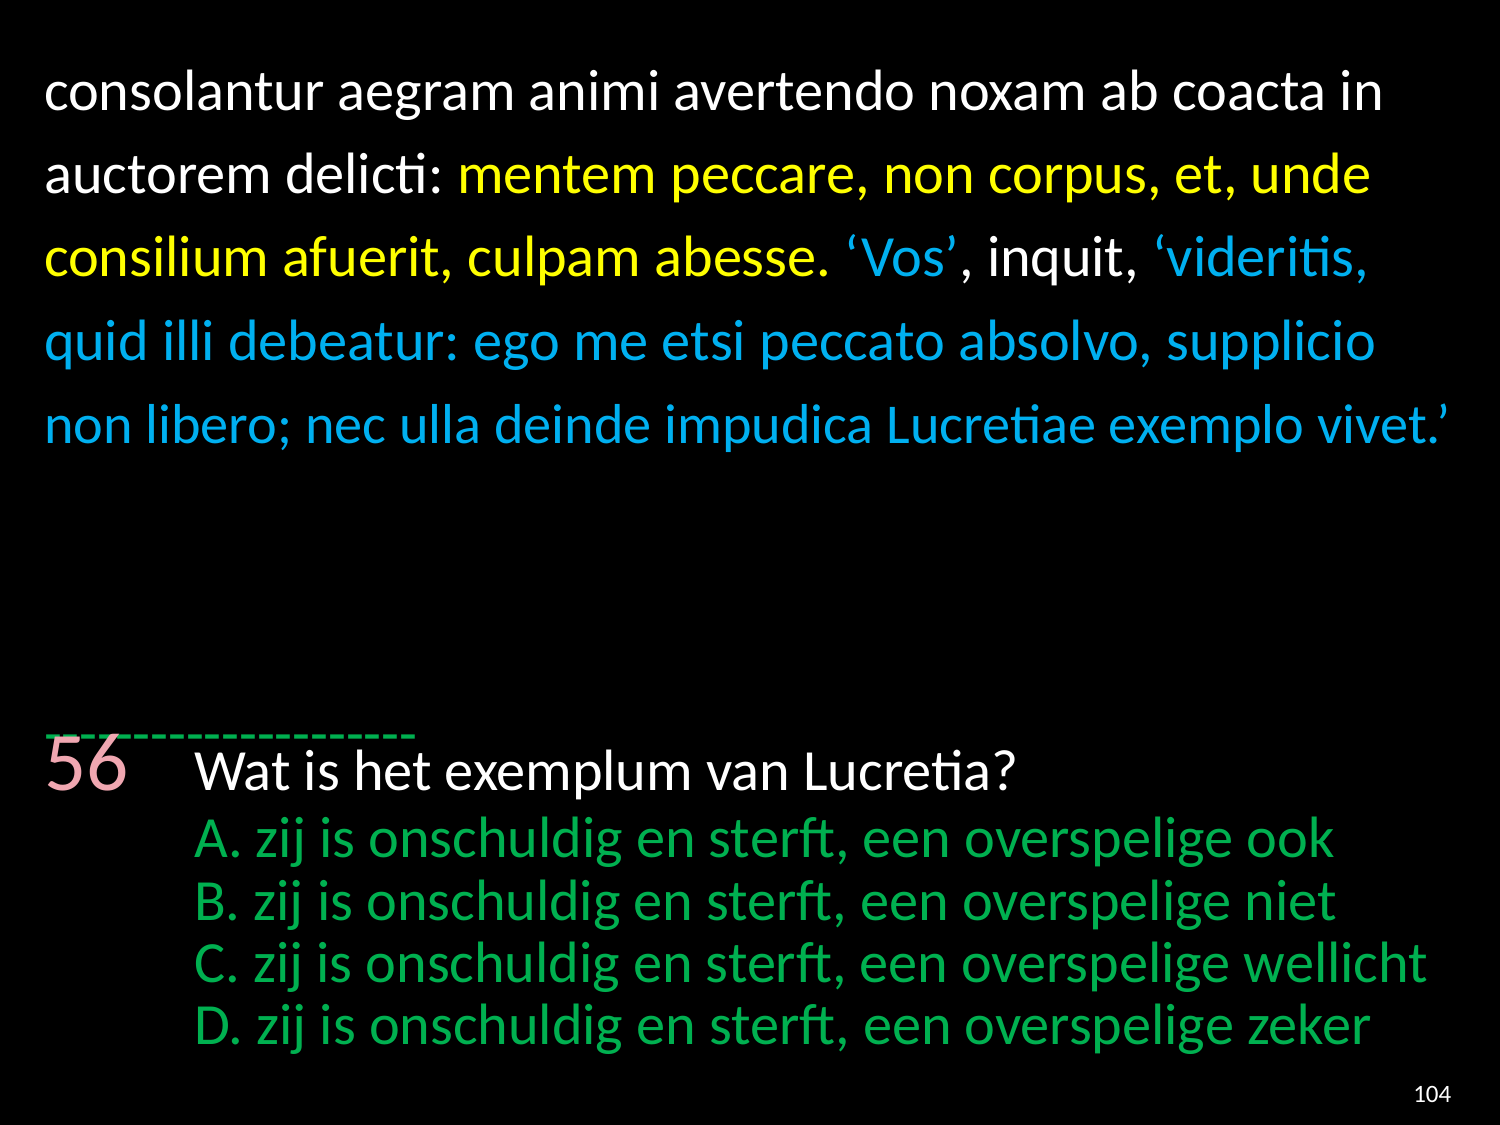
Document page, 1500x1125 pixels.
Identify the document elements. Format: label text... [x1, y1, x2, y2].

text_box consolantur aegram animi avertendo noxam ab coacta in auctorem delicti: mentem peccare, non corpus, et, unde consilium afuerit, culpam abesse. ‘Vos’, inquit, ‘videritis, quid illi debeatur: ego me etsi peccato absolvo, supplicio non libero; nec ulla deinde impudica Lucretiae exemplo vivet.’ [29, 30, 1471, 463]
slide_number 104 [1345, 1062, 1467, 1108]
text_box --------------------- 56 Wat is het exemplum van Lucretia? A. zij is onschuldig en sterft, een overspelige ook B. zij is onschuldig en sterft, een overspelige niet C. zij is onschuldig en sterft, een overspelige wellicht D. zij is onschuldig en sterft, een overspelige zeker [29, 716, 1459, 1071]
